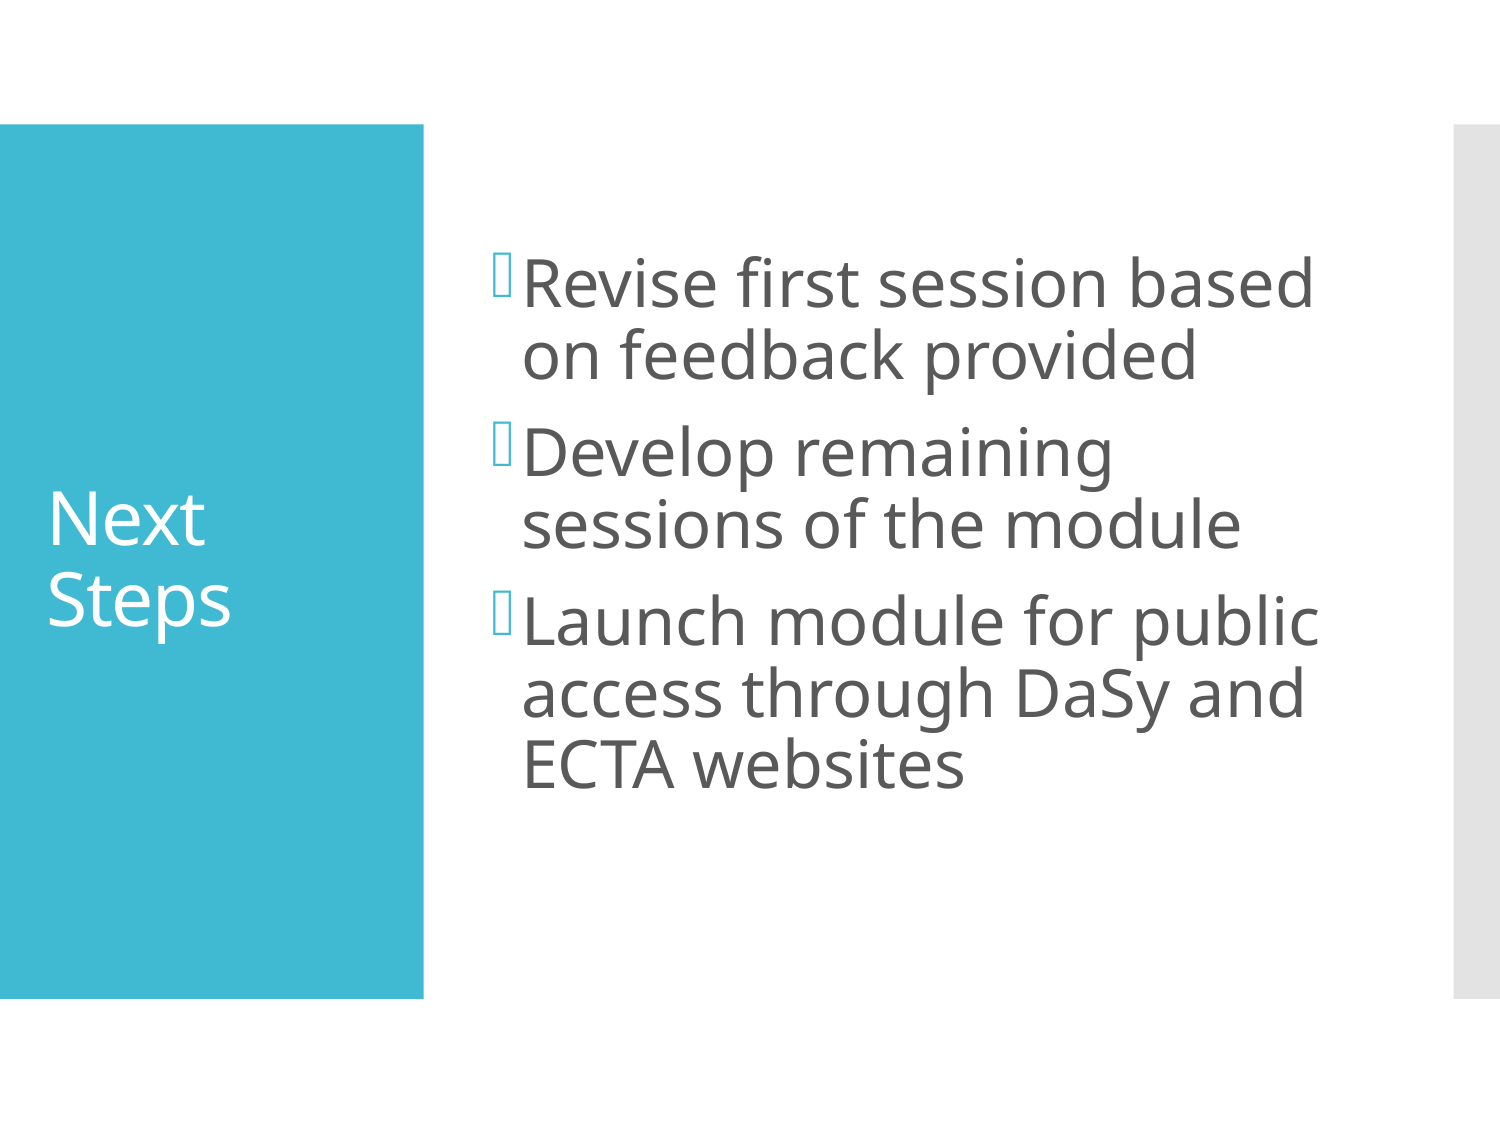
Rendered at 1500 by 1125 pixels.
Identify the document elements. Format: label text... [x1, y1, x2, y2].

list Revise first session based on feedback provided Develop remaining sessions of the module Launch module for public access through DaSy and ECTA websites [476, 141, 1376, 982]
title Next Steps [31, 184, 394, 940]
